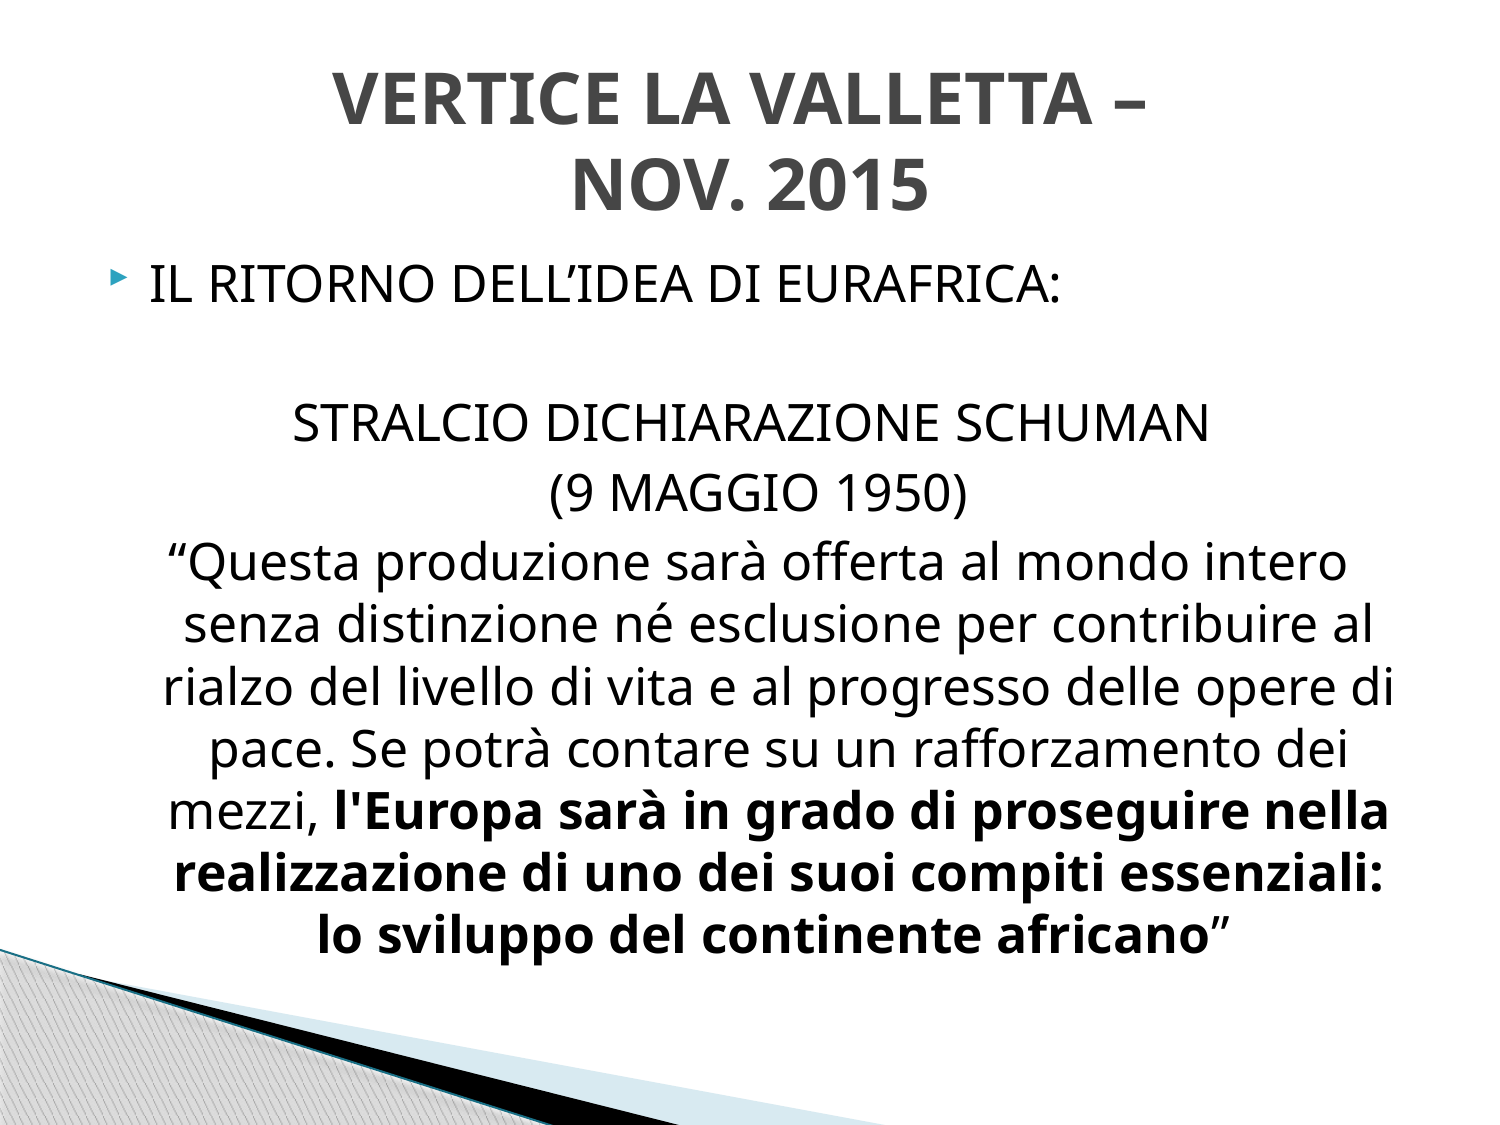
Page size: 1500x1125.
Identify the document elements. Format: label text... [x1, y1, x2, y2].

title VERTICE LA VALLETTA – NOV. 2015 [75, 45, 1425, 233]
list IL RITORNO DELL’IDEA DI EURAFRICA: STRALCIO DICHIARAZIONE SCHUMAN (9 MAGGIO 1950) “Questa produzione sarà offerta al mondo intero senza distinzione né esclusione per contribuire al rialzo del livello di vita e al progresso delle opere di pace. Se potrà contare su un rafforzamento dei mezzi, l'Europa sarà in grado di proseguire nella realizzazione di uno dei suoi compiti essenziali: lo sviluppo del continente africano” [75, 243, 1425, 986]
